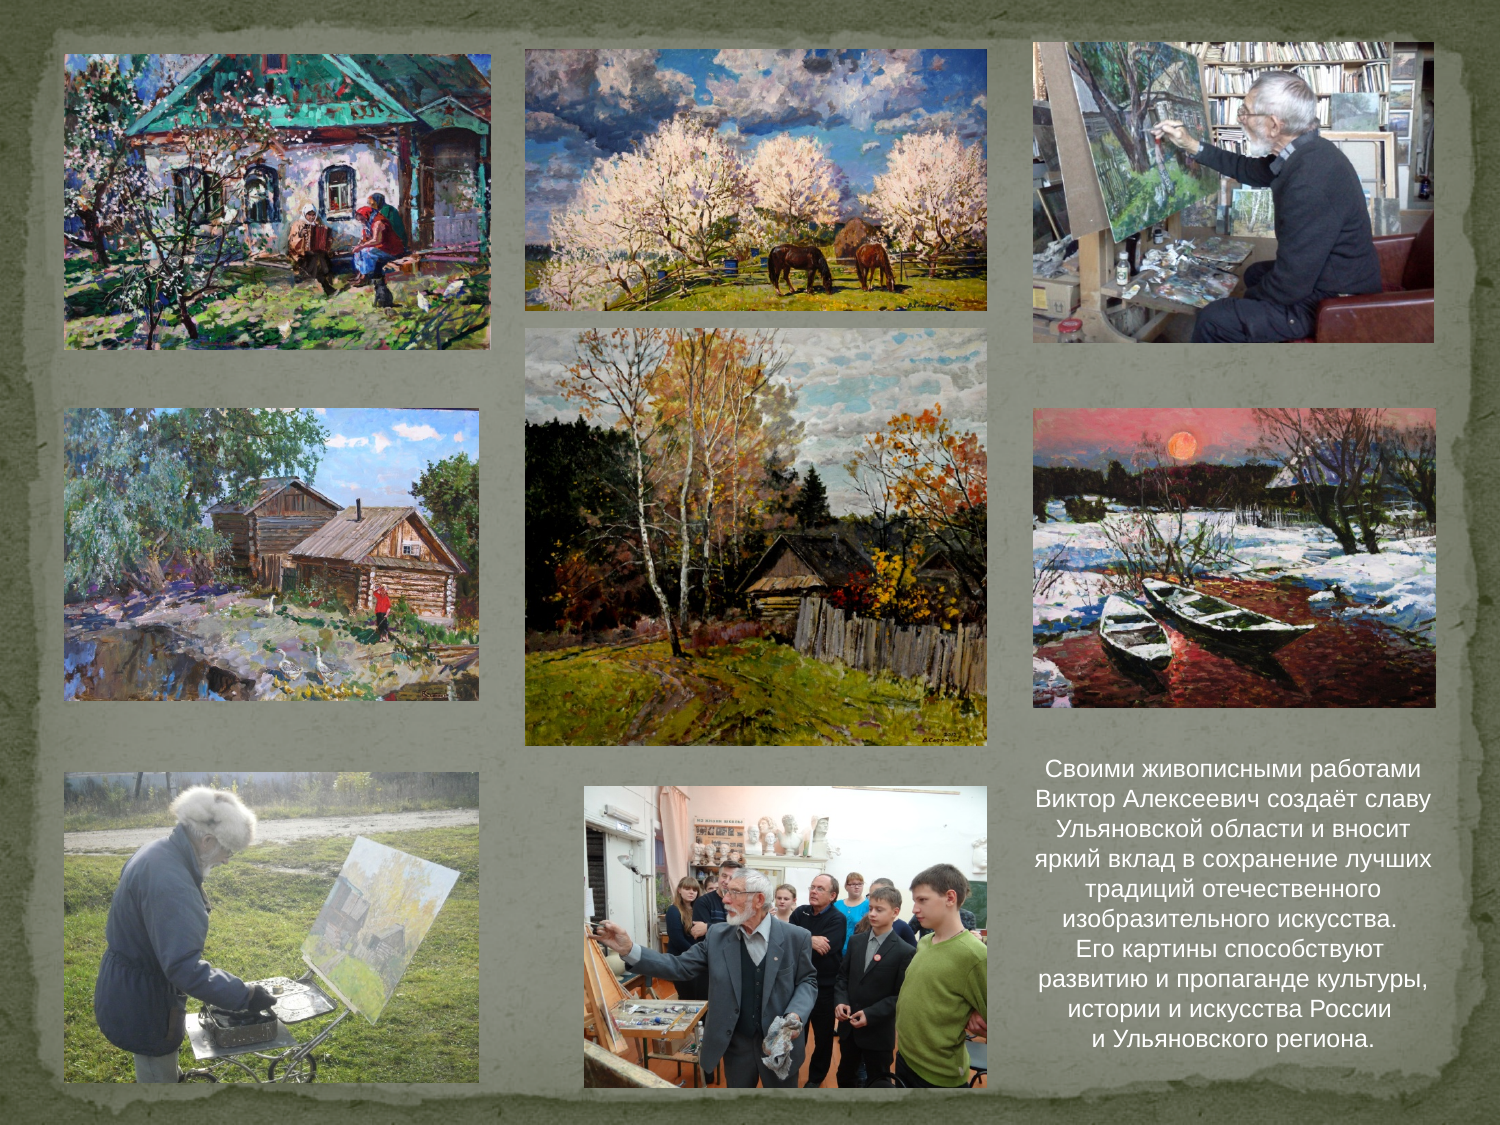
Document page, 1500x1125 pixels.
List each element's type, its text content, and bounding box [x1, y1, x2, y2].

picture [525, 49, 987, 311]
picture [64, 772, 479, 1083]
picture [64, 54, 491, 350]
picture [525, 328, 987, 746]
picture [1033, 408, 1436, 708]
list Своими живописными работами Виктор Алексеевич создаёт славу Ульяновской области и вносит яркий вклад в сохранение лучших традиций отечественного изобразительного искусства. Его картины способствуют развитию и пропаганде культуры, истории и искусства России и Ульяновского региона. [1011, 745, 1456, 1053]
picture [64, 408, 479, 701]
picture [1033, 42, 1434, 343]
picture [584, 786, 987, 1088]
